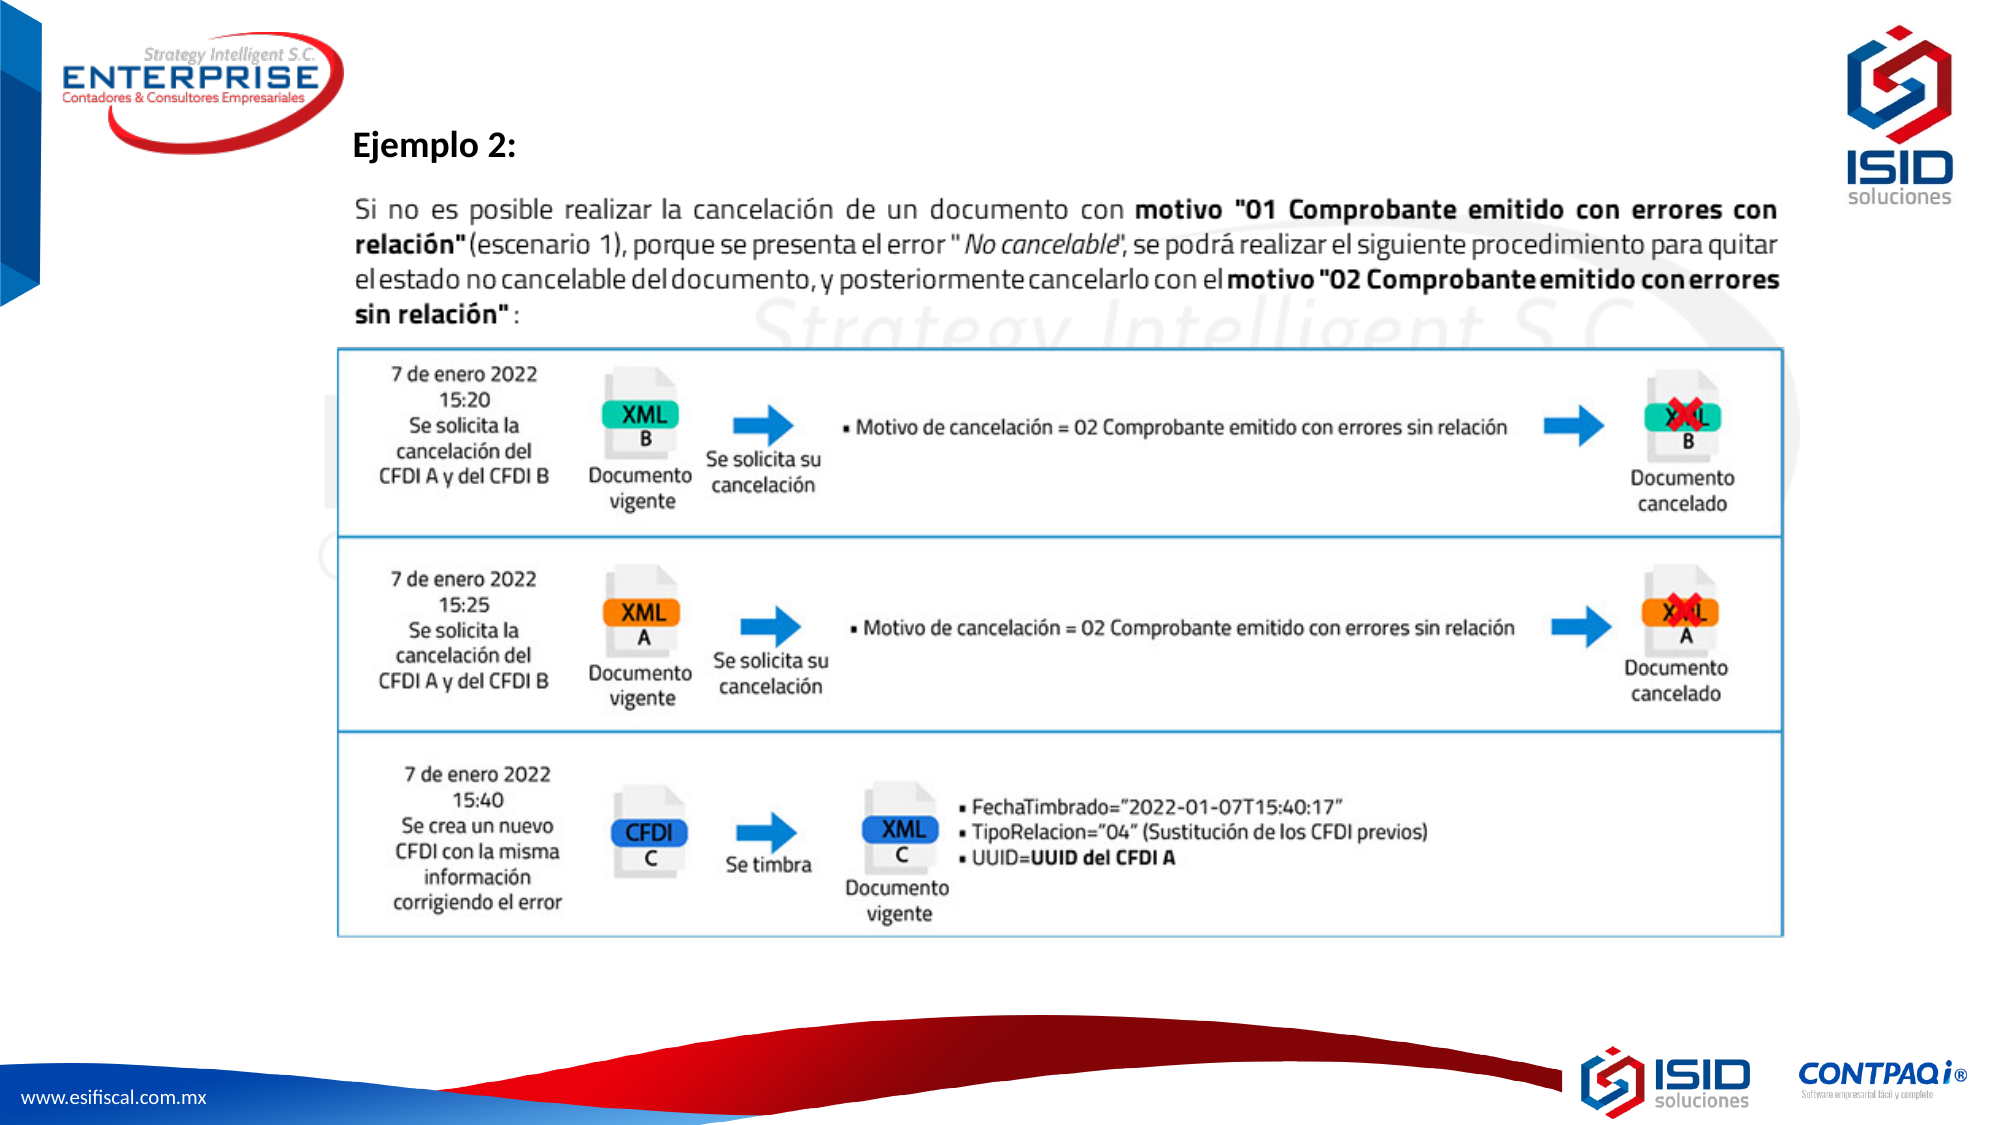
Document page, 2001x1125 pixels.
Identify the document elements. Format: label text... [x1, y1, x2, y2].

picture [62, 32, 344, 155]
picture [318, 173, 1800, 944]
picture [1, 0, 42, 306]
picture [1802, 0, 2000, 240]
picture [1581, 1046, 1750, 1119]
picture [0, 980, 1563, 1125]
text_box Ejemplo 2: [337, 112, 533, 173]
picture [1799, 1060, 1967, 1100]
